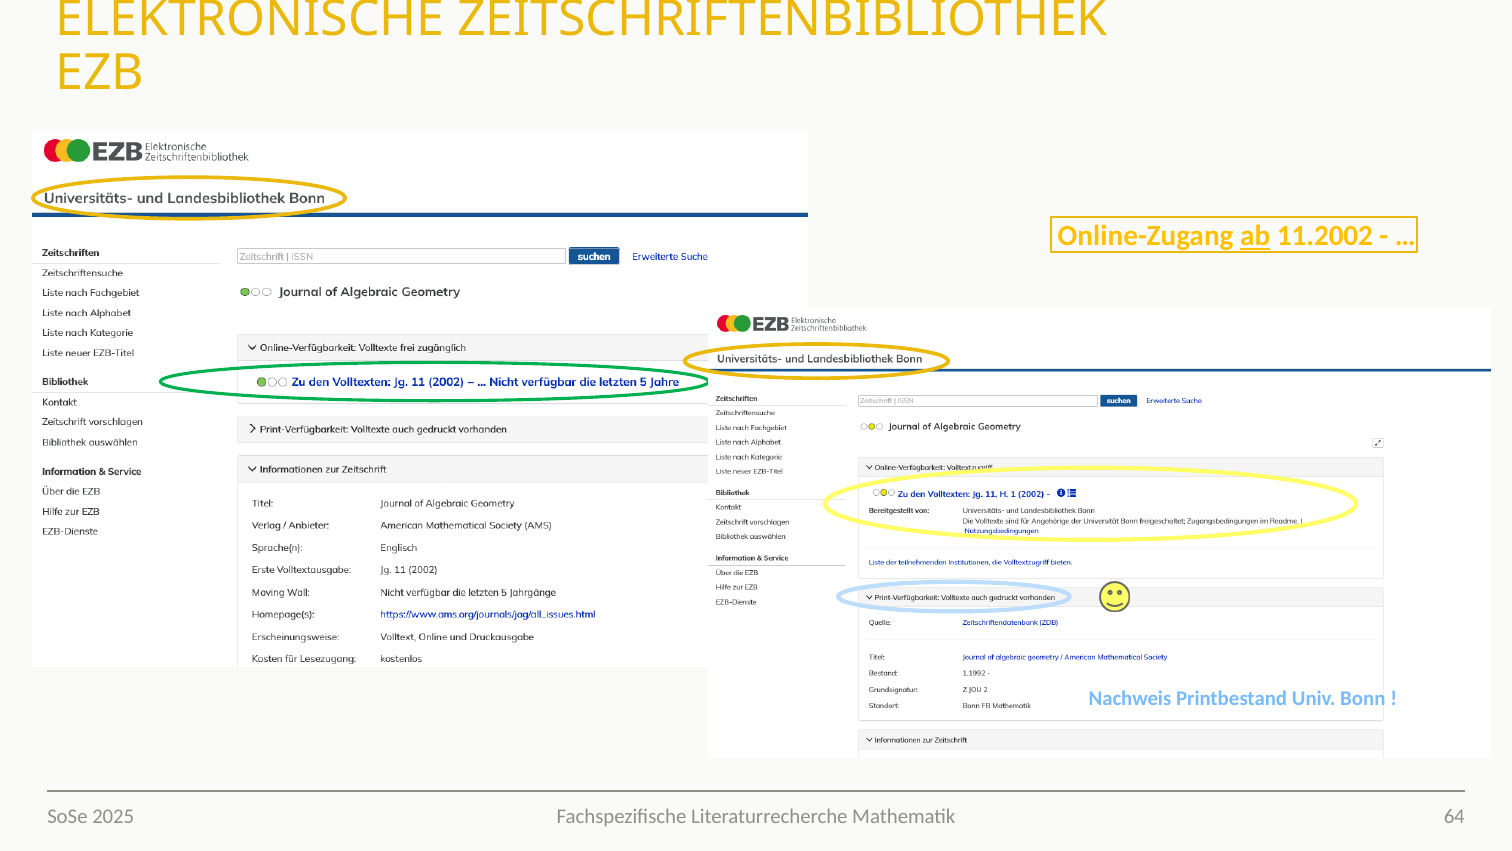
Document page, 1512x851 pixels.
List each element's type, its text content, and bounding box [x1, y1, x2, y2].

picture [32, 131, 809, 667]
text_box Online-Zugang ab 11.2002 - … [1051, 216, 1418, 252]
picture [1099, 581, 1130, 612]
title Elektronische Zeitschriftenbibliothek EZB [55, 15, 1221, 100]
slide_number SoSe 2025 [47, 791, 189, 839]
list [708, 308, 1491, 758]
slide_number 64 [1370, 791, 1465, 839]
footer Fachspezifische Literaturrecherche Mathematik [342, 791, 1170, 839]
